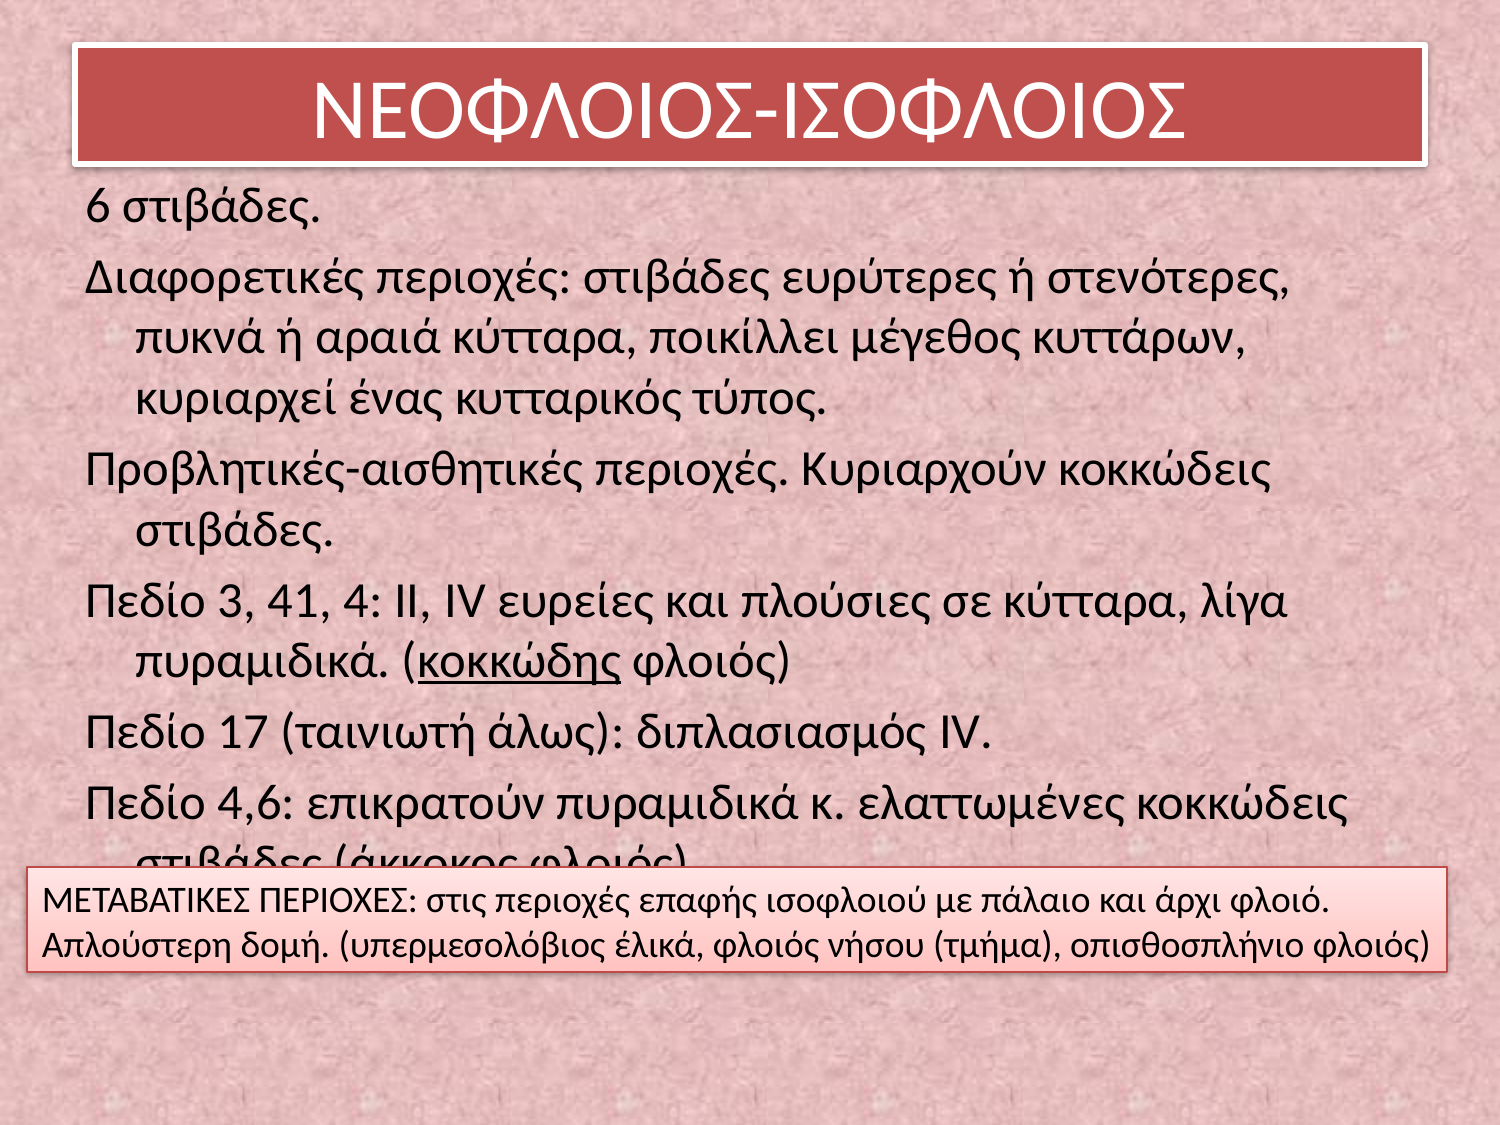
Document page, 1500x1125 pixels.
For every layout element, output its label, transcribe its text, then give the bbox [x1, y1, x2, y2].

picture [0, 0, 1500, 1125]
list 6 στιβάδες. Διαφορετικές περιοχές: στιβάδες ευρύτερες ή στενότερες, πυκνά ή αραιά κύτταρα, ποικίλλει μέγεθος κυττάρων, κυριαρχεί ένας κυτταρικός τύπος. Προβλητικές-αισθητικές περιοχές. Κυριαρχούν κοκκώδεις στιβάδες. Πεδίο 3, 41, 4: ΙΙ, IV ευρείες και πλούσιες σε κύτταρα, λίγα πυραμιδικά. (κοκκώδης φλοιός) Πεδίο 17 (ταινιωτή άλως): διπλασιασμός IV. Πεδίο 4,6: επικρατούν πυραμιδικά κ. ελαττωμένες κοκκώδεις στιβάδες (άκκοκος φλοιός) [70, 164, 1421, 865]
text_box ΜΕΤΑΒΑΤΙΚΕΣ ΠΕΡΙΟΧΕΣ: στις περιοχές επαφής ισοφλοιού με πάλαιο και άρχι φλοιό. Απλούστερη δομή. (υπερμεσολόβιος έλικά, φλοιός νήσου (τμήμα), οπισθοσπλήνιο φλοιός) [26, 866, 1448, 973]
title ΝΕΟΦΛΟΙΟΣ-ΙΣΟΦΛΟΙΟΣ [72, 42, 1428, 167]
